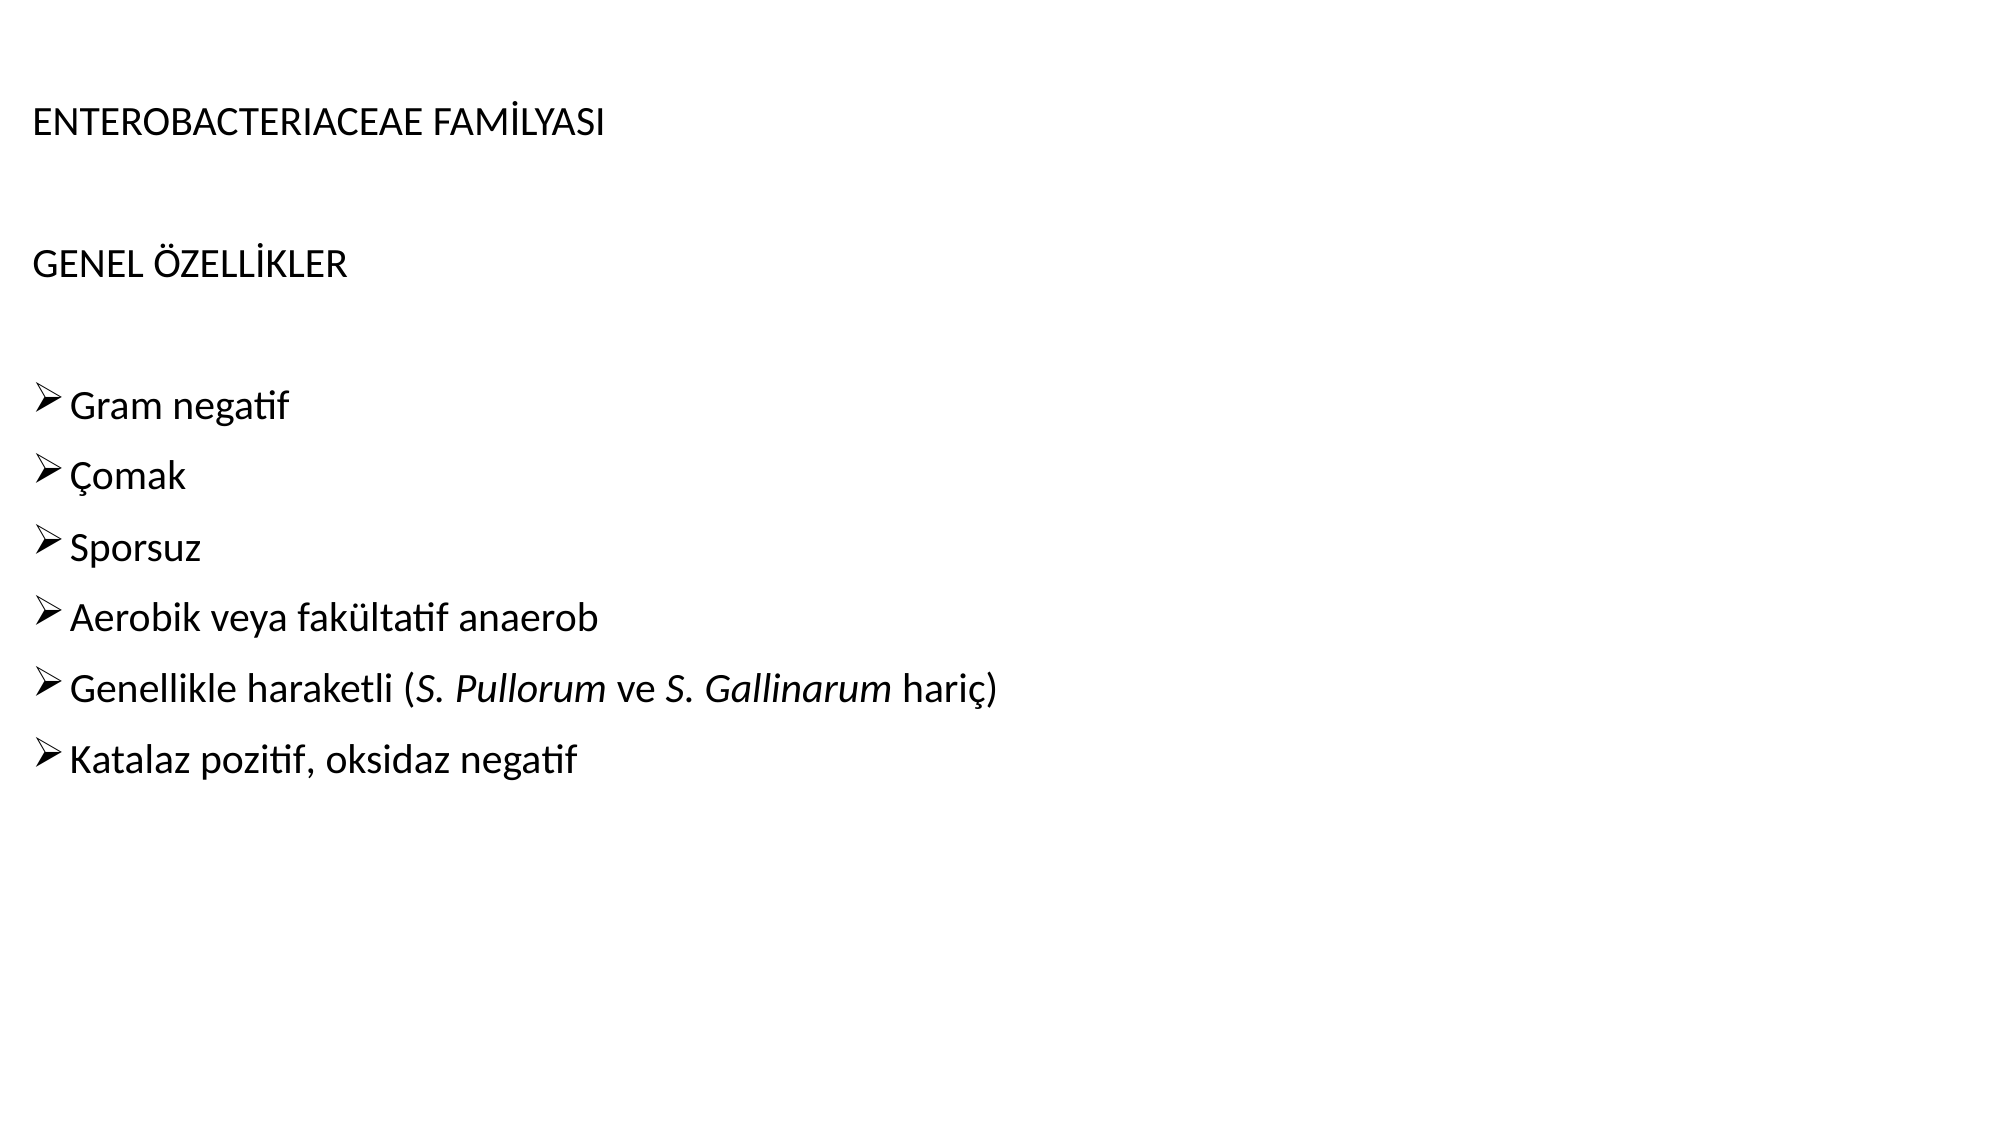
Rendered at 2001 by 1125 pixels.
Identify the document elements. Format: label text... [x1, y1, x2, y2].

list ENTEROBACTERIACEAE FAMİLYASI GENEL ÖZELLİKLER Gram negatif Çomak Sporsuz Aerobik veya fakültatif anaerob Genellikle haraketli (S. Pullorum ve S. Gallinarum hariç) Katalaz pozitif, oksidaz negatif [17, 15, 1985, 1109]
